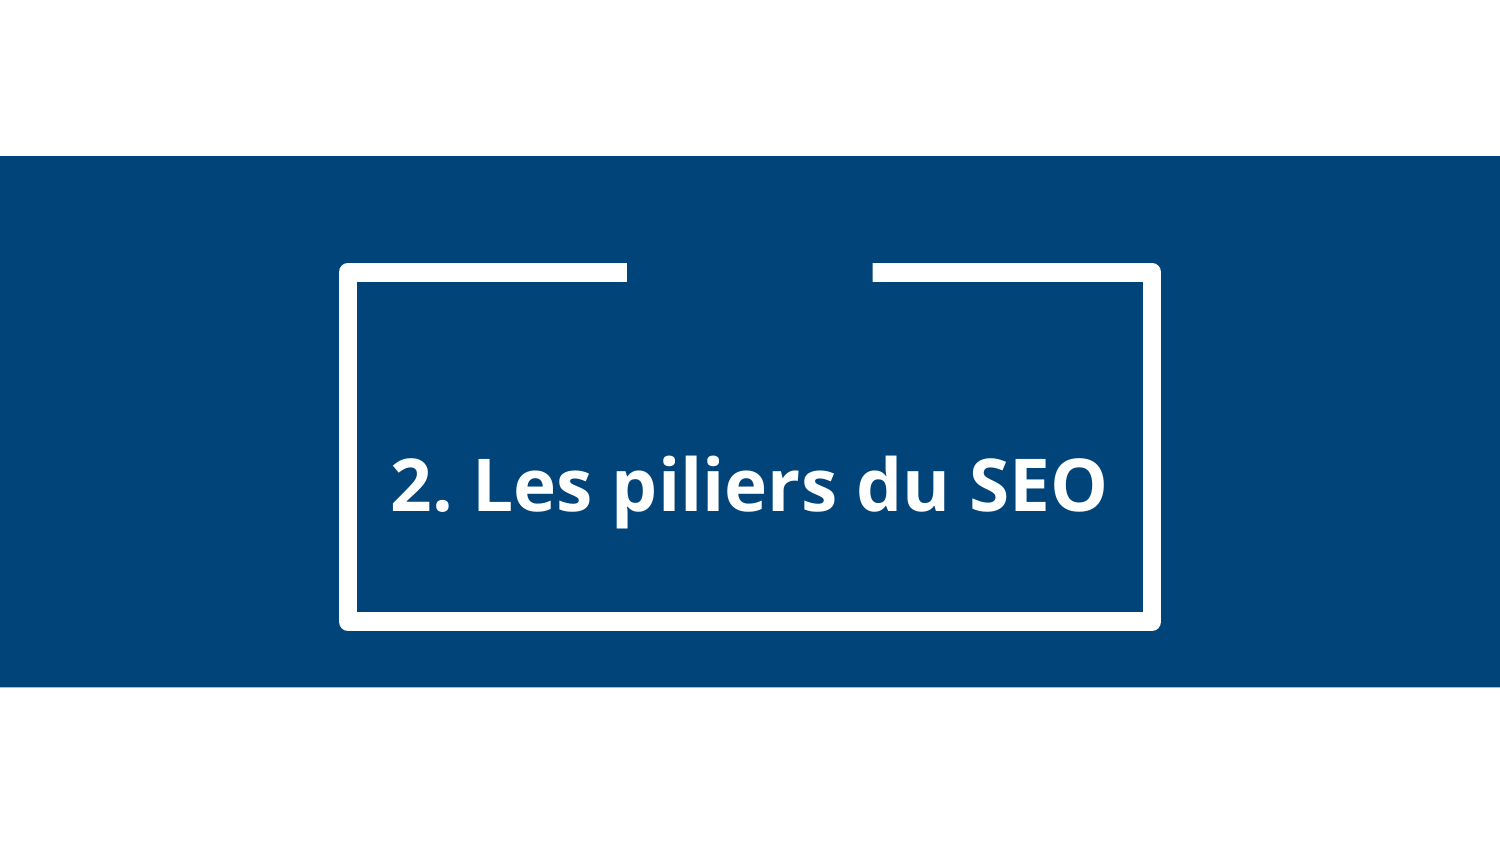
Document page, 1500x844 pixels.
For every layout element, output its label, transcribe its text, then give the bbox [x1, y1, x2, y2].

title 2. Les piliers du SEO [347, 348, 1153, 615]
